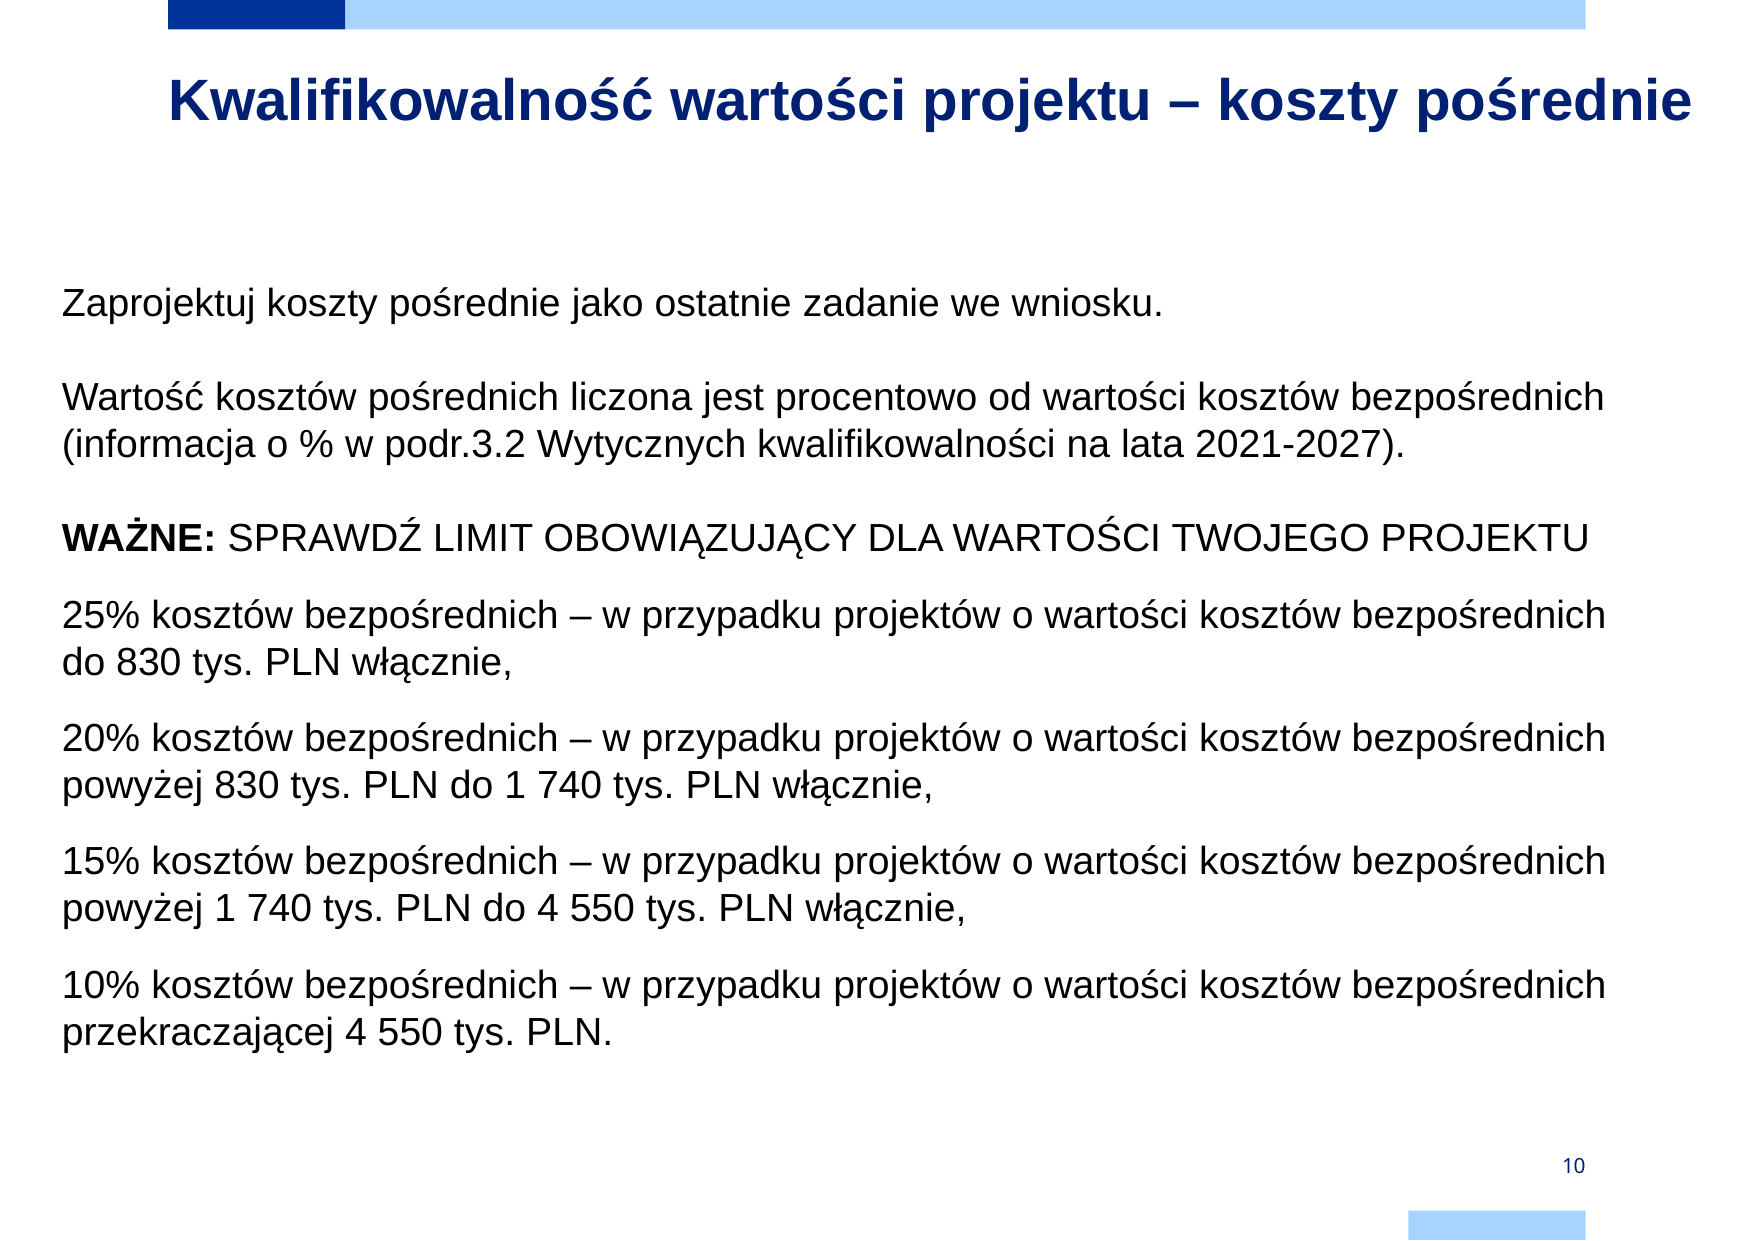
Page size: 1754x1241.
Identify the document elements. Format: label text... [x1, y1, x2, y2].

list Zaprojektuj koszty pośrednie jako ostatnie zadanie we wniosku. Wartość kosztów pośrednich liczona jest procentowo od wartości kosztów bezpośrednich (informacja o % w podr.3.2 Wytycznych kwalifikowalności na lata 2021-2027). WAŻNE: SPRAWDŹ LIMIT OBOWIĄZUJĄCY DLA WARTOŚCI TWOJEGO PROJEKTU 25% kosztów bezpośrednich – w przypadku projektów o wartości kosztów bezpośrednich do 830 tys. PLN włącznie, 20% kosztów bezpośrednich – w przypadku projektów o wartości kosztów bezpośrednich powyżej 830 tys. PLN do 1 740 tys. PLN włącznie, 15% kosztów bezpośrednich – w przypadku projektów o wartości kosztów bezpośrednich powyżej 1 740 tys. PLN do 4 550 tys. PLN włącznie, 10% kosztów bezpośrednich – w przypadku projektów o wartości kosztów bezpośrednich przekraczającej 4 550 tys. PLN. [61, 277, 1716, 1199]
title Kwalifikowalność wartości projektu – koszty pośrednie [168, 56, 1704, 227]
